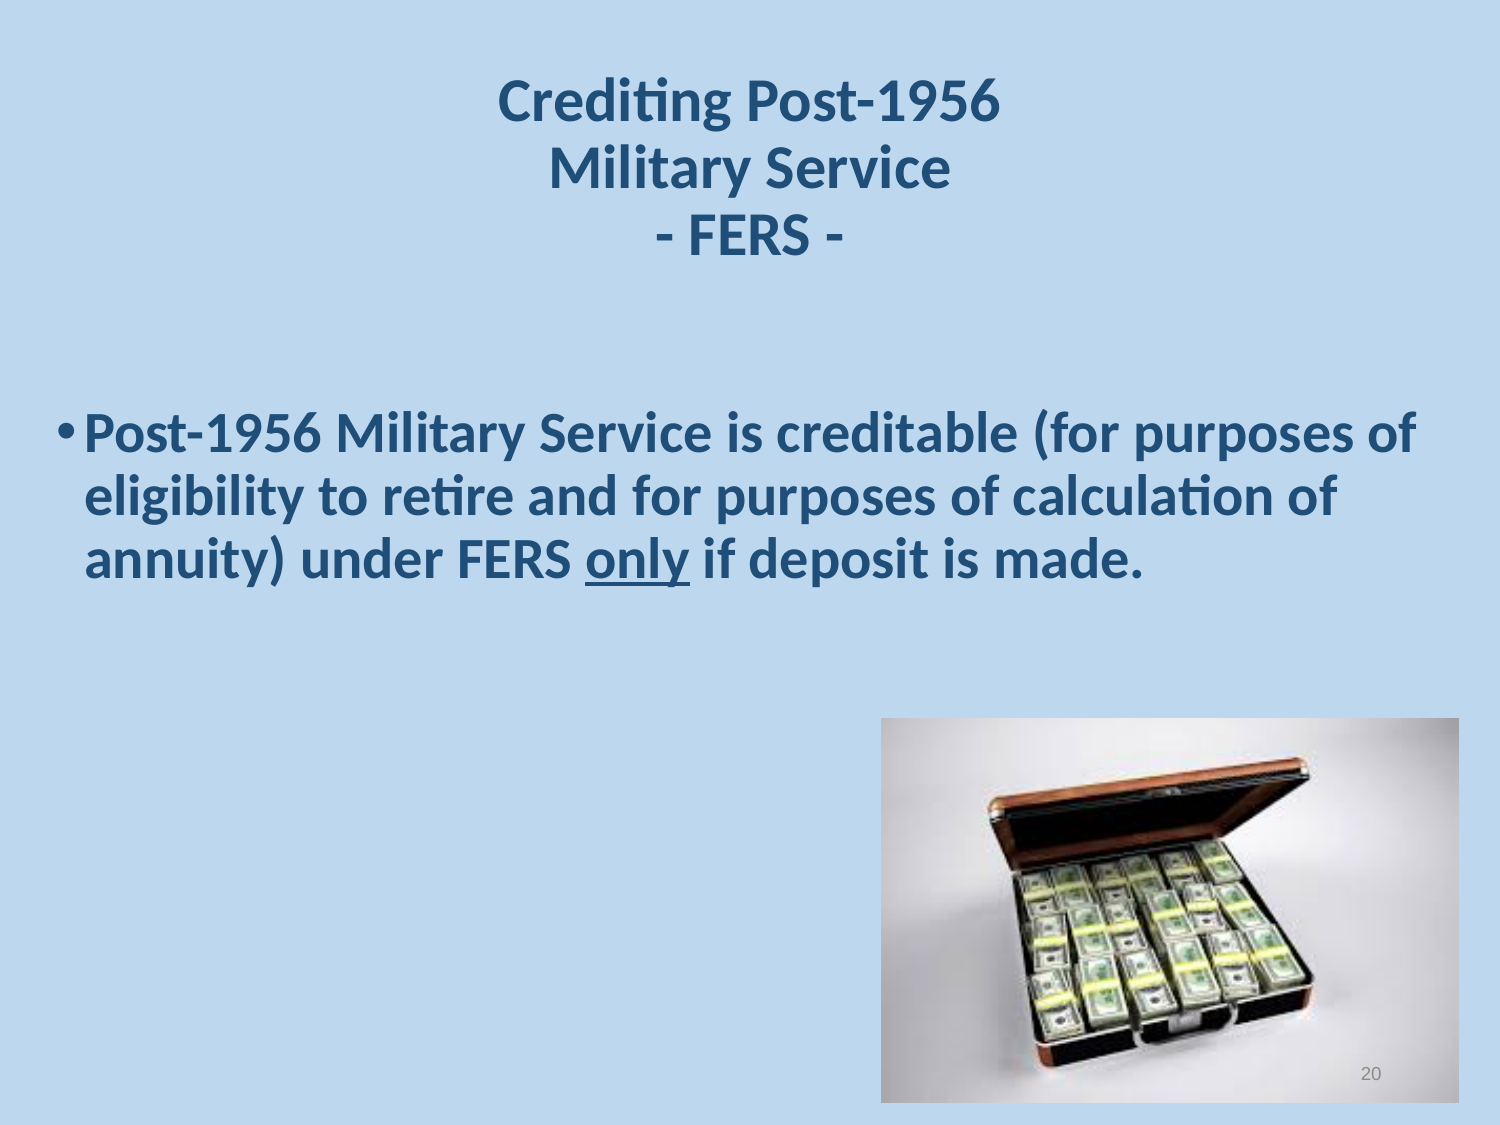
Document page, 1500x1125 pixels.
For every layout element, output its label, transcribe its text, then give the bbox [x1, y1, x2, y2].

picture [881, 718, 1459, 1103]
list Post-1956 Military Service is creditable (for purposes of eligibility to retire and for purposes of calculation of annuity) under FERS only if deposit is made. [40, 328, 1459, 1043]
title Crediting Post-1956 Military Service - FERS - [103, 59, 1397, 278]
